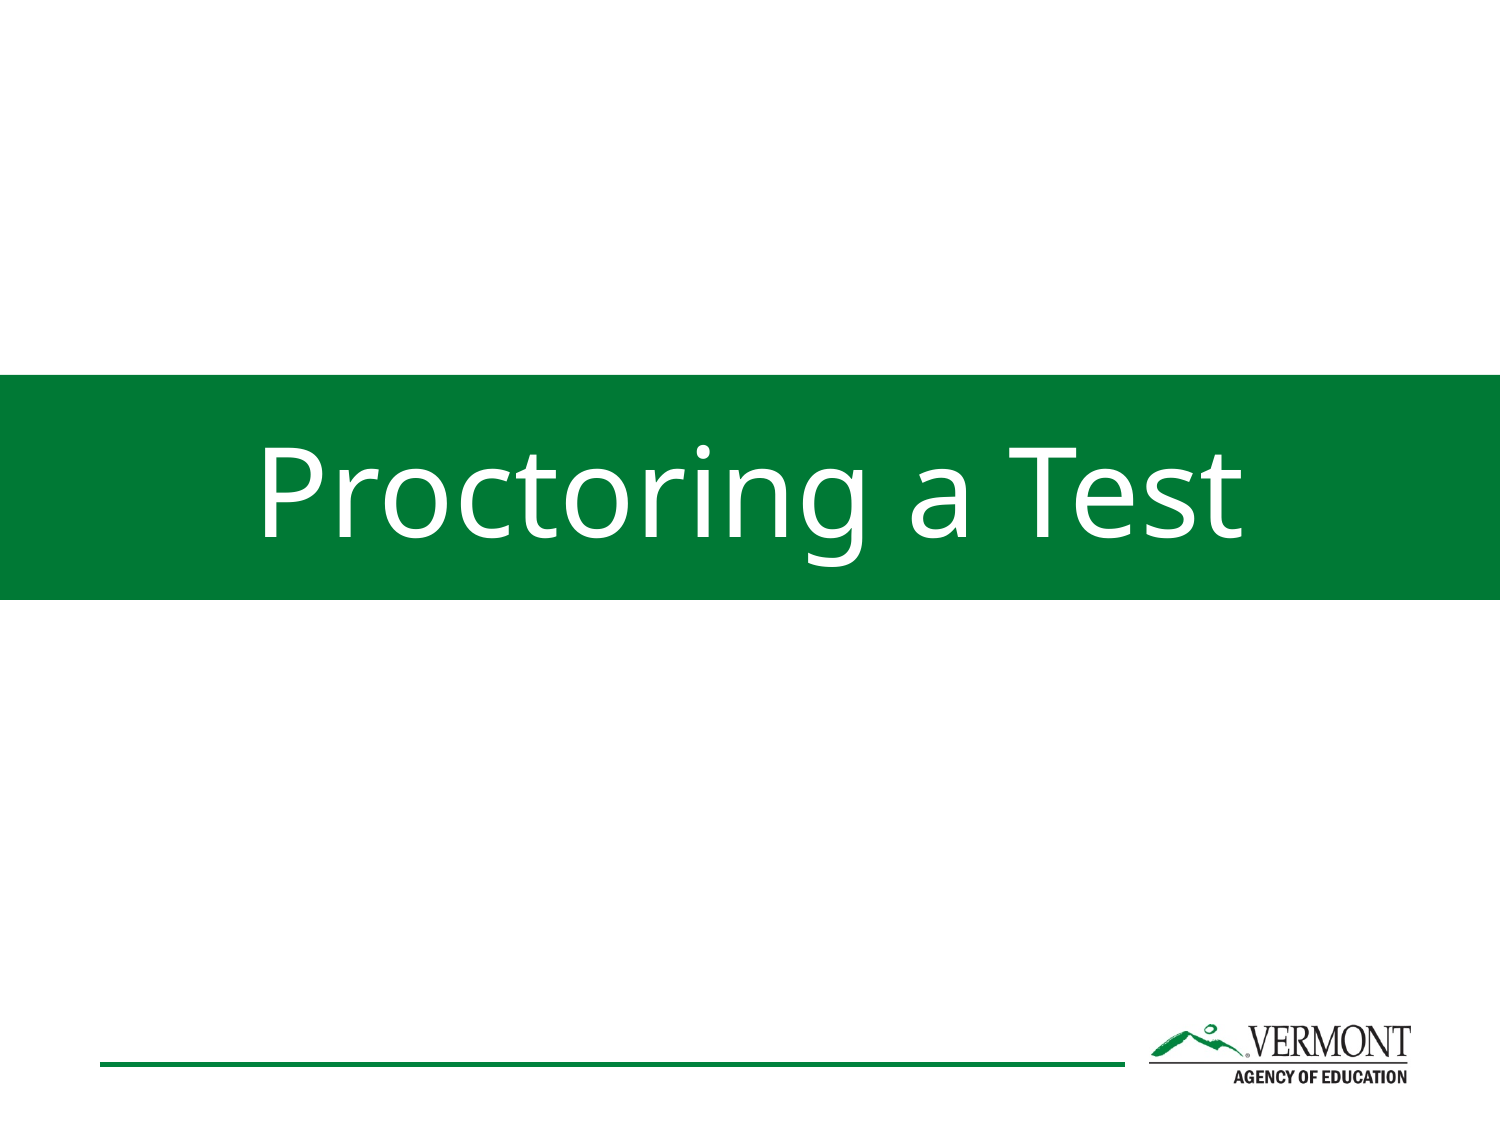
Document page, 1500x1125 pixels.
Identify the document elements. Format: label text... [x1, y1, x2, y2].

text_box Proctoring a Test [0, 374, 1500, 600]
picture [1149, 1024, 1411, 1101]
